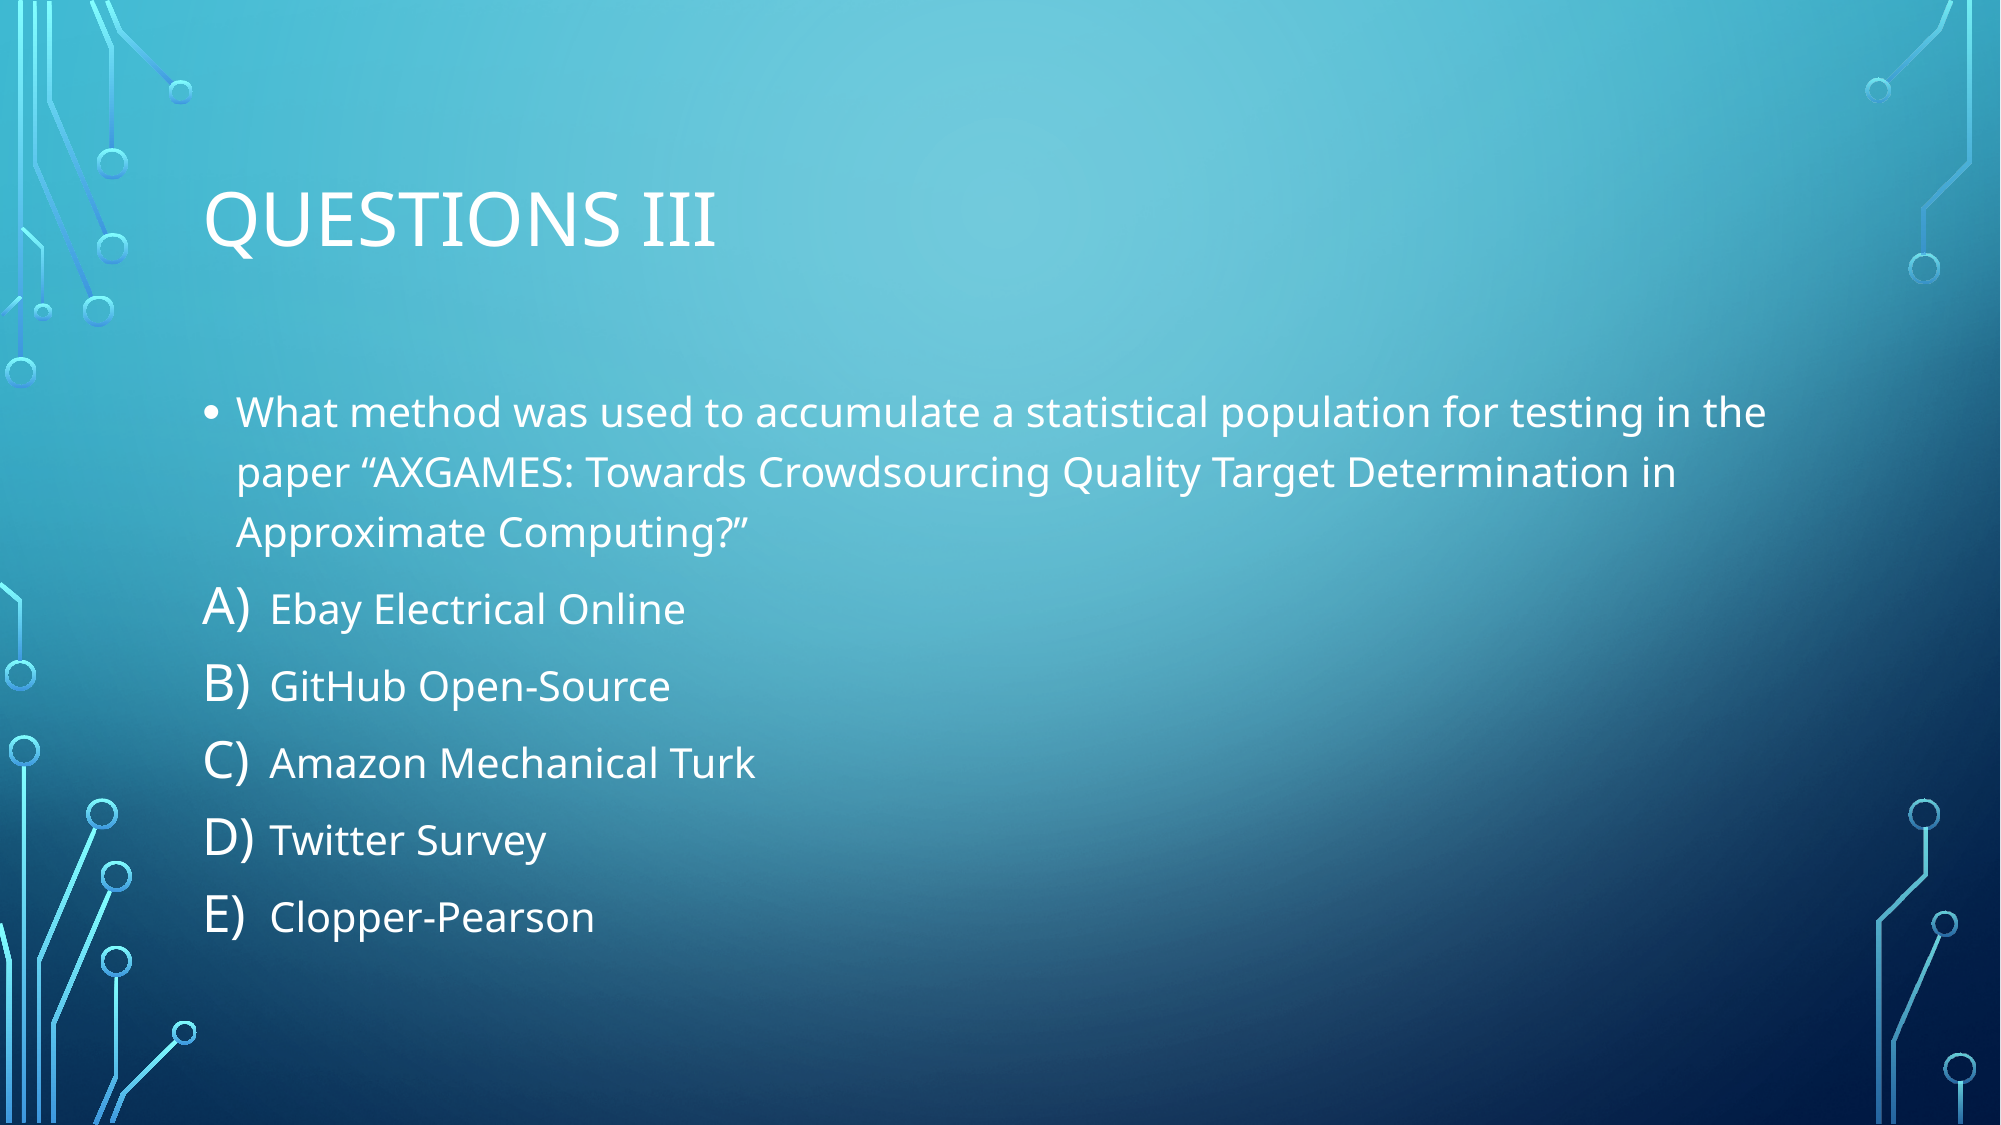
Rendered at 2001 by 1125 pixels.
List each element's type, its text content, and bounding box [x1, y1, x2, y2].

title Questions III [187, 101, 1813, 344]
list What method was used to accumulate a statistical population for testing in the paper “AXGAMES: Towards Crowdsourcing Quality Target Determination in Approximate Computing?” Ebay Electrical Online GitHub Open-Source Amazon Mechanical Turk Twitter Survey Clopper-Pearson [187, 369, 1813, 950]
